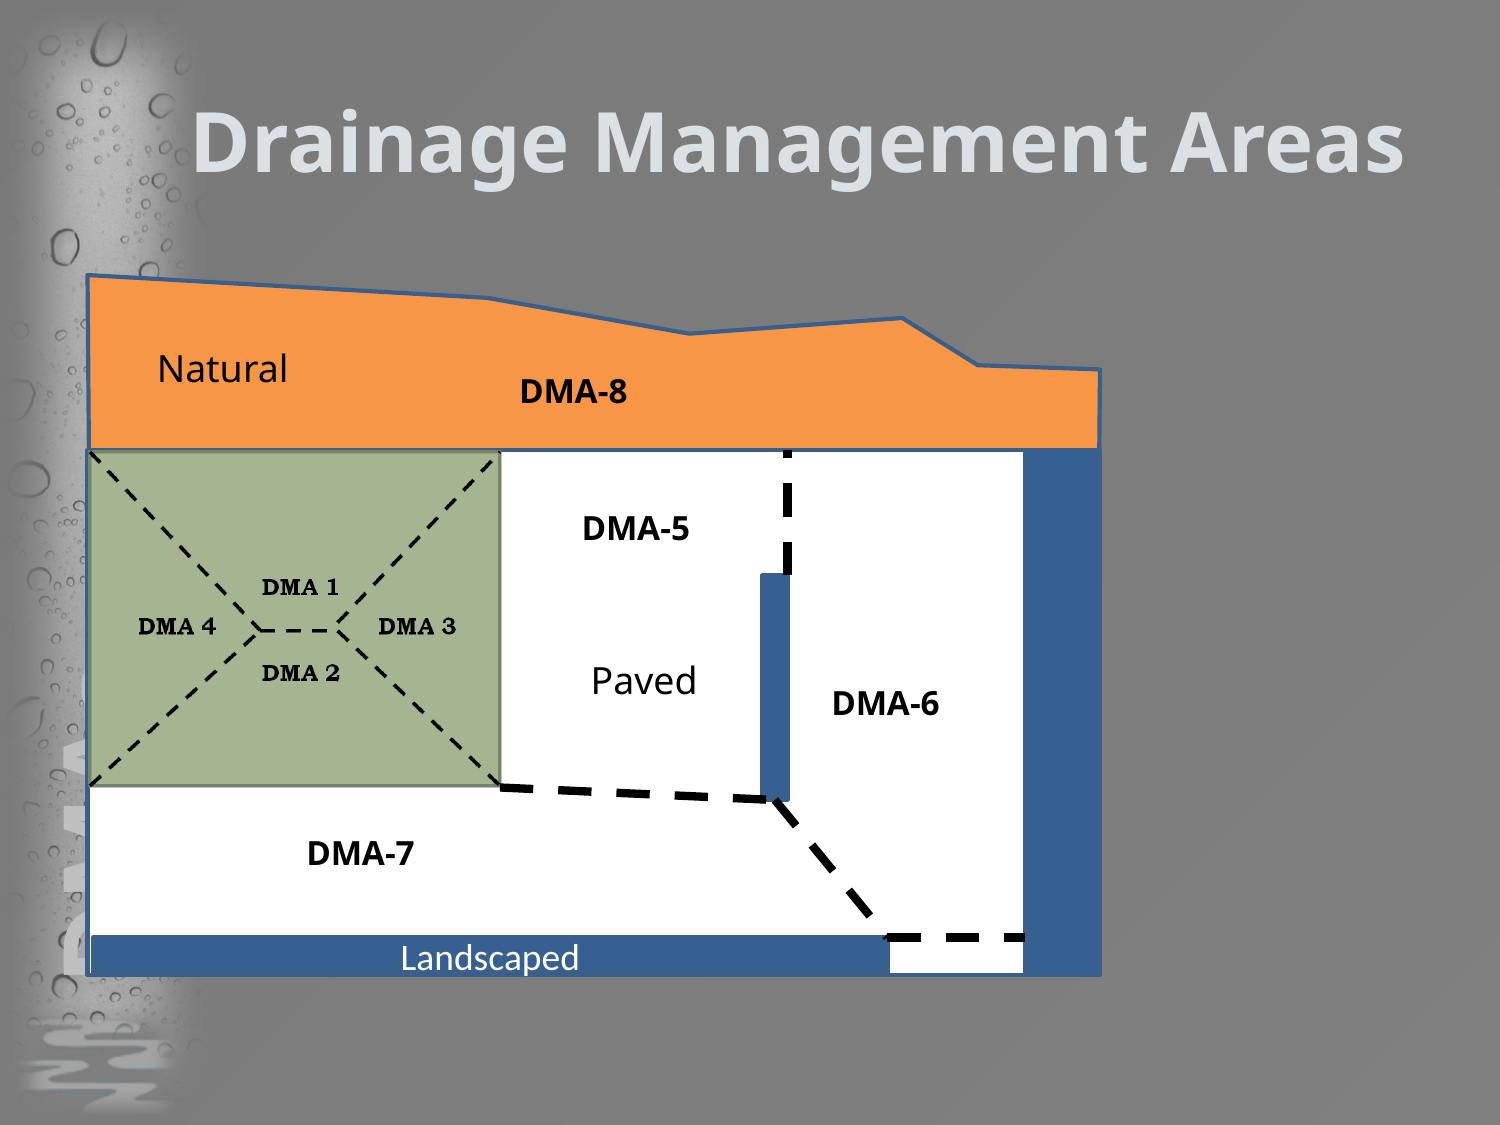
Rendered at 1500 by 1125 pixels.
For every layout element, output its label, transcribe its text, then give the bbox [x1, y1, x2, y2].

text_box DMA-6 [816, 674, 955, 730]
text_box [85, 794, 1023, 977]
text_box [1023, 448, 1100, 977]
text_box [762, 812, 901, 926]
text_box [499, 787, 776, 801]
text_box DMA-5 [566, 499, 706, 555]
text_box DMA-7 [291, 824, 430, 880]
text_box DMA-8 [504, 362, 643, 418]
text_box Natural [142, 337, 304, 398]
text_box Landscaped [91, 935, 890, 976]
picture [87, 449, 502, 788]
text_box [760, 573, 790, 802]
title Drainage Management Areas [174, 45, 1425, 233]
text_box Paved [575, 649, 713, 710]
text_box DMAs [24, 100, 175, 1000]
text_box [500, 448, 1023, 936]
text_box [85, 272, 1103, 448]
